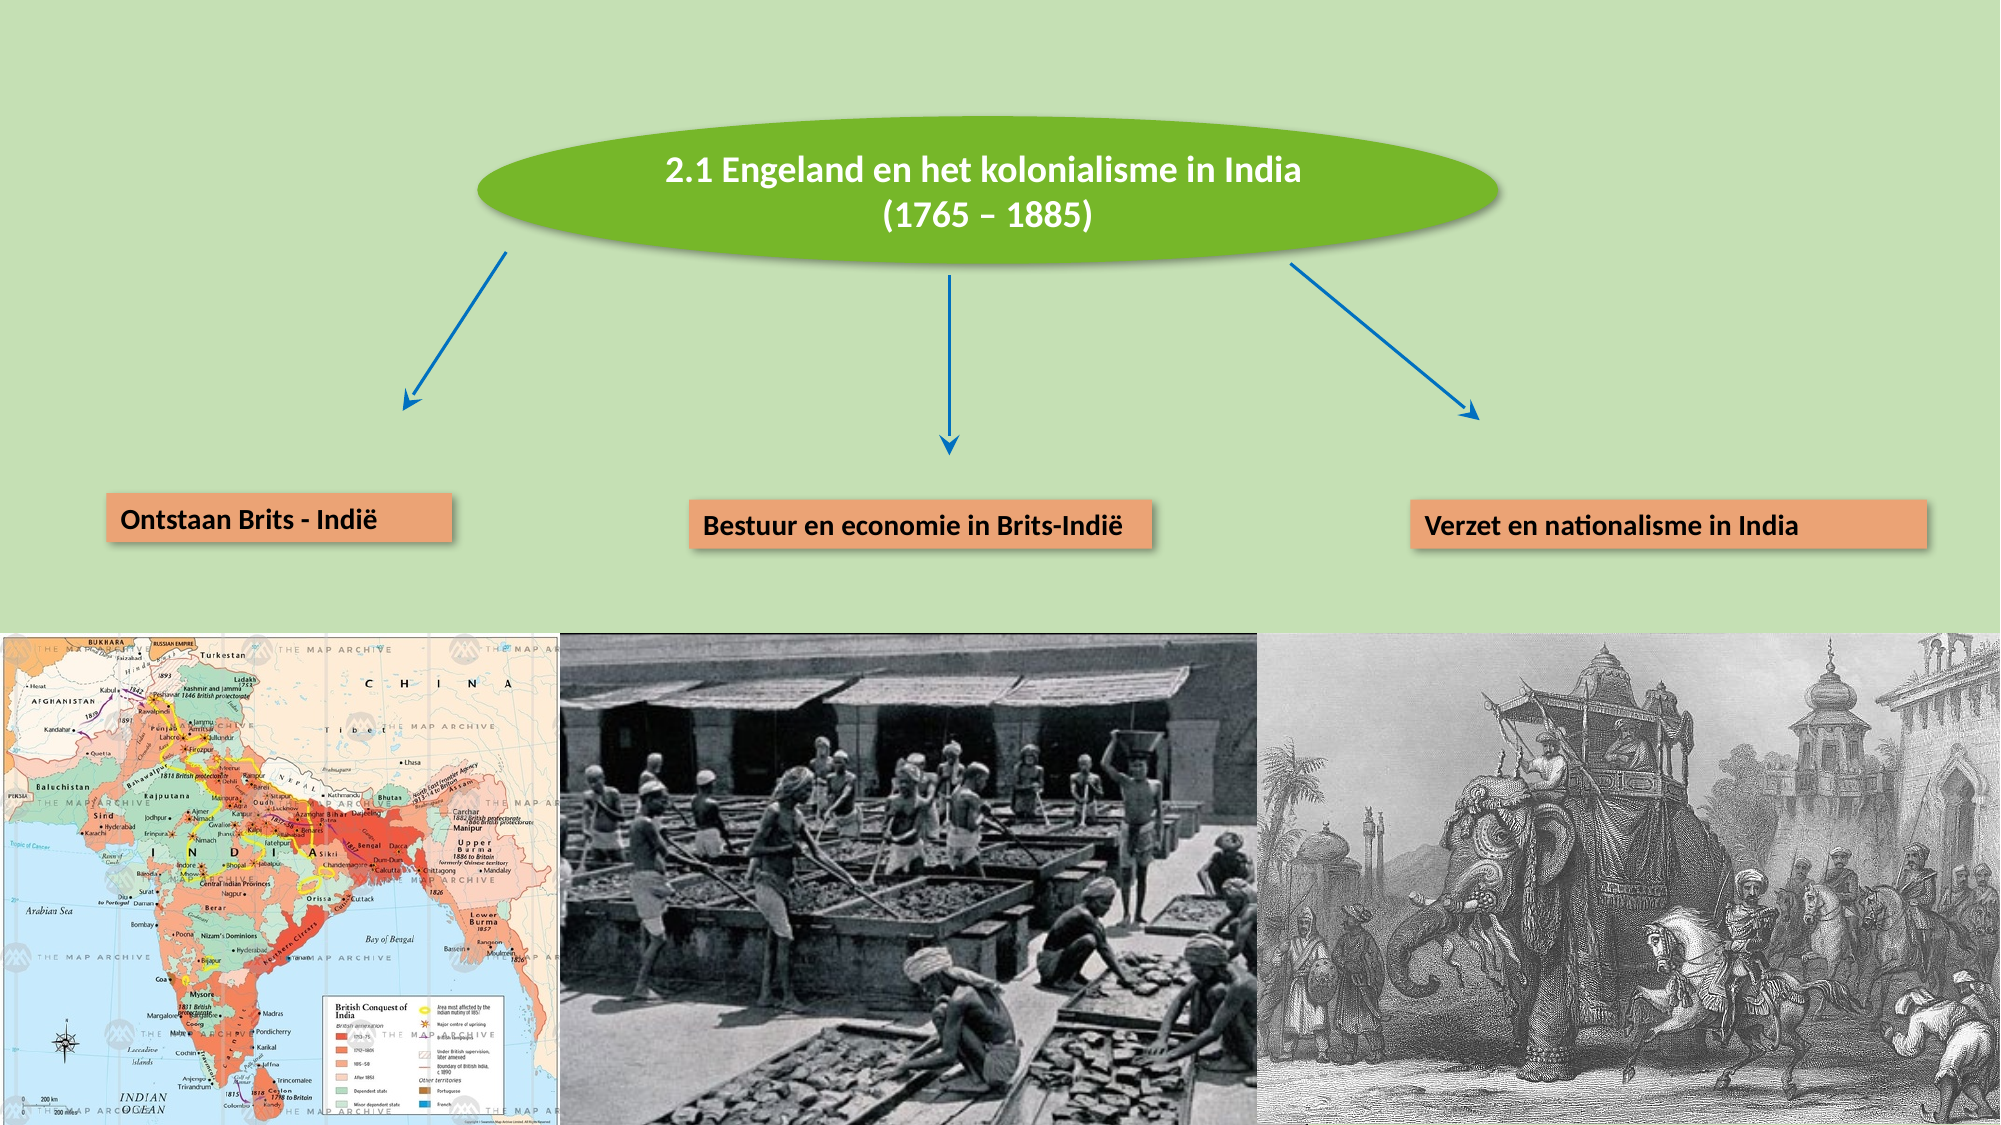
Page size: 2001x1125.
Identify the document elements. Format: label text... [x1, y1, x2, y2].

text_box 2.1 Engeland en het kolonialisme in India (1765 – 1885) [476, 115, 1500, 265]
text_box Verzet en nationalisme in India [1409, 499, 1928, 550]
text_box Ontstaan Brits - Indië [105, 492, 453, 543]
text_box Bestuur en economie in Brits-Indië [688, 499, 1153, 550]
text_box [1290, 263, 1480, 421]
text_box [402, 251, 507, 411]
picture [0, 633, 2000, 1125]
